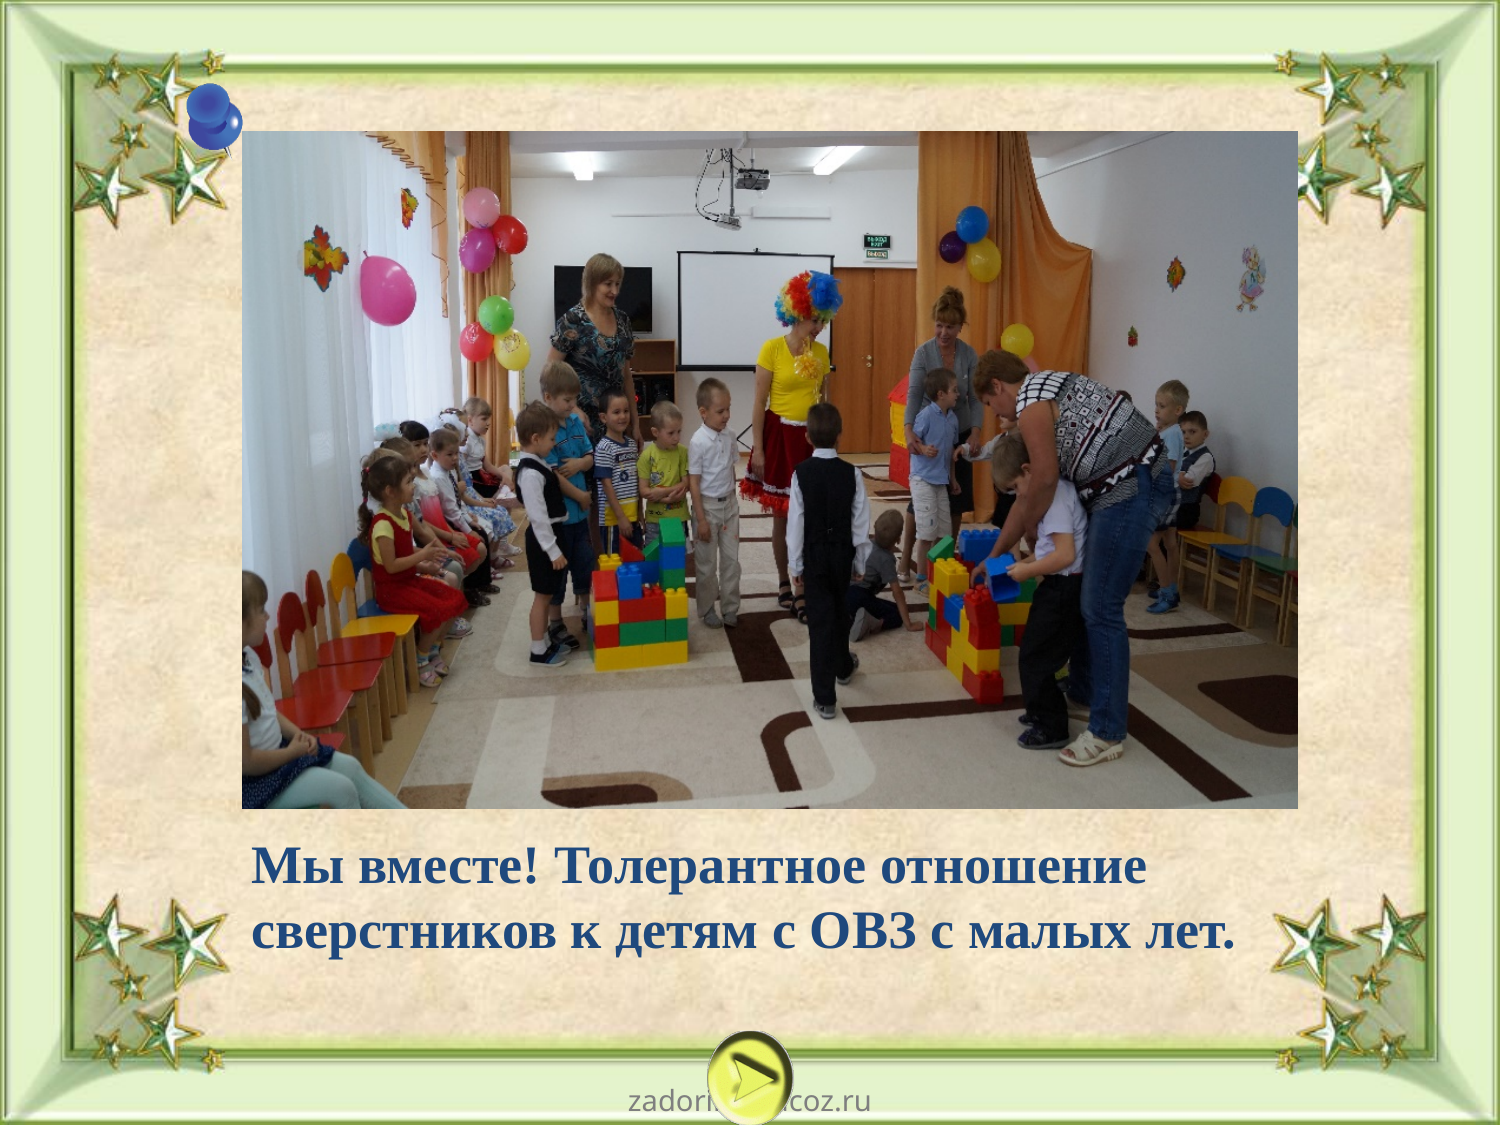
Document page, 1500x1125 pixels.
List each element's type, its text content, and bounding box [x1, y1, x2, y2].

picture [0, 0, 1500, 1125]
text_box Мы вместе! Толерантное отношение сверстников к детям с ОВЗ с малых лет. [236, 822, 1359, 967]
